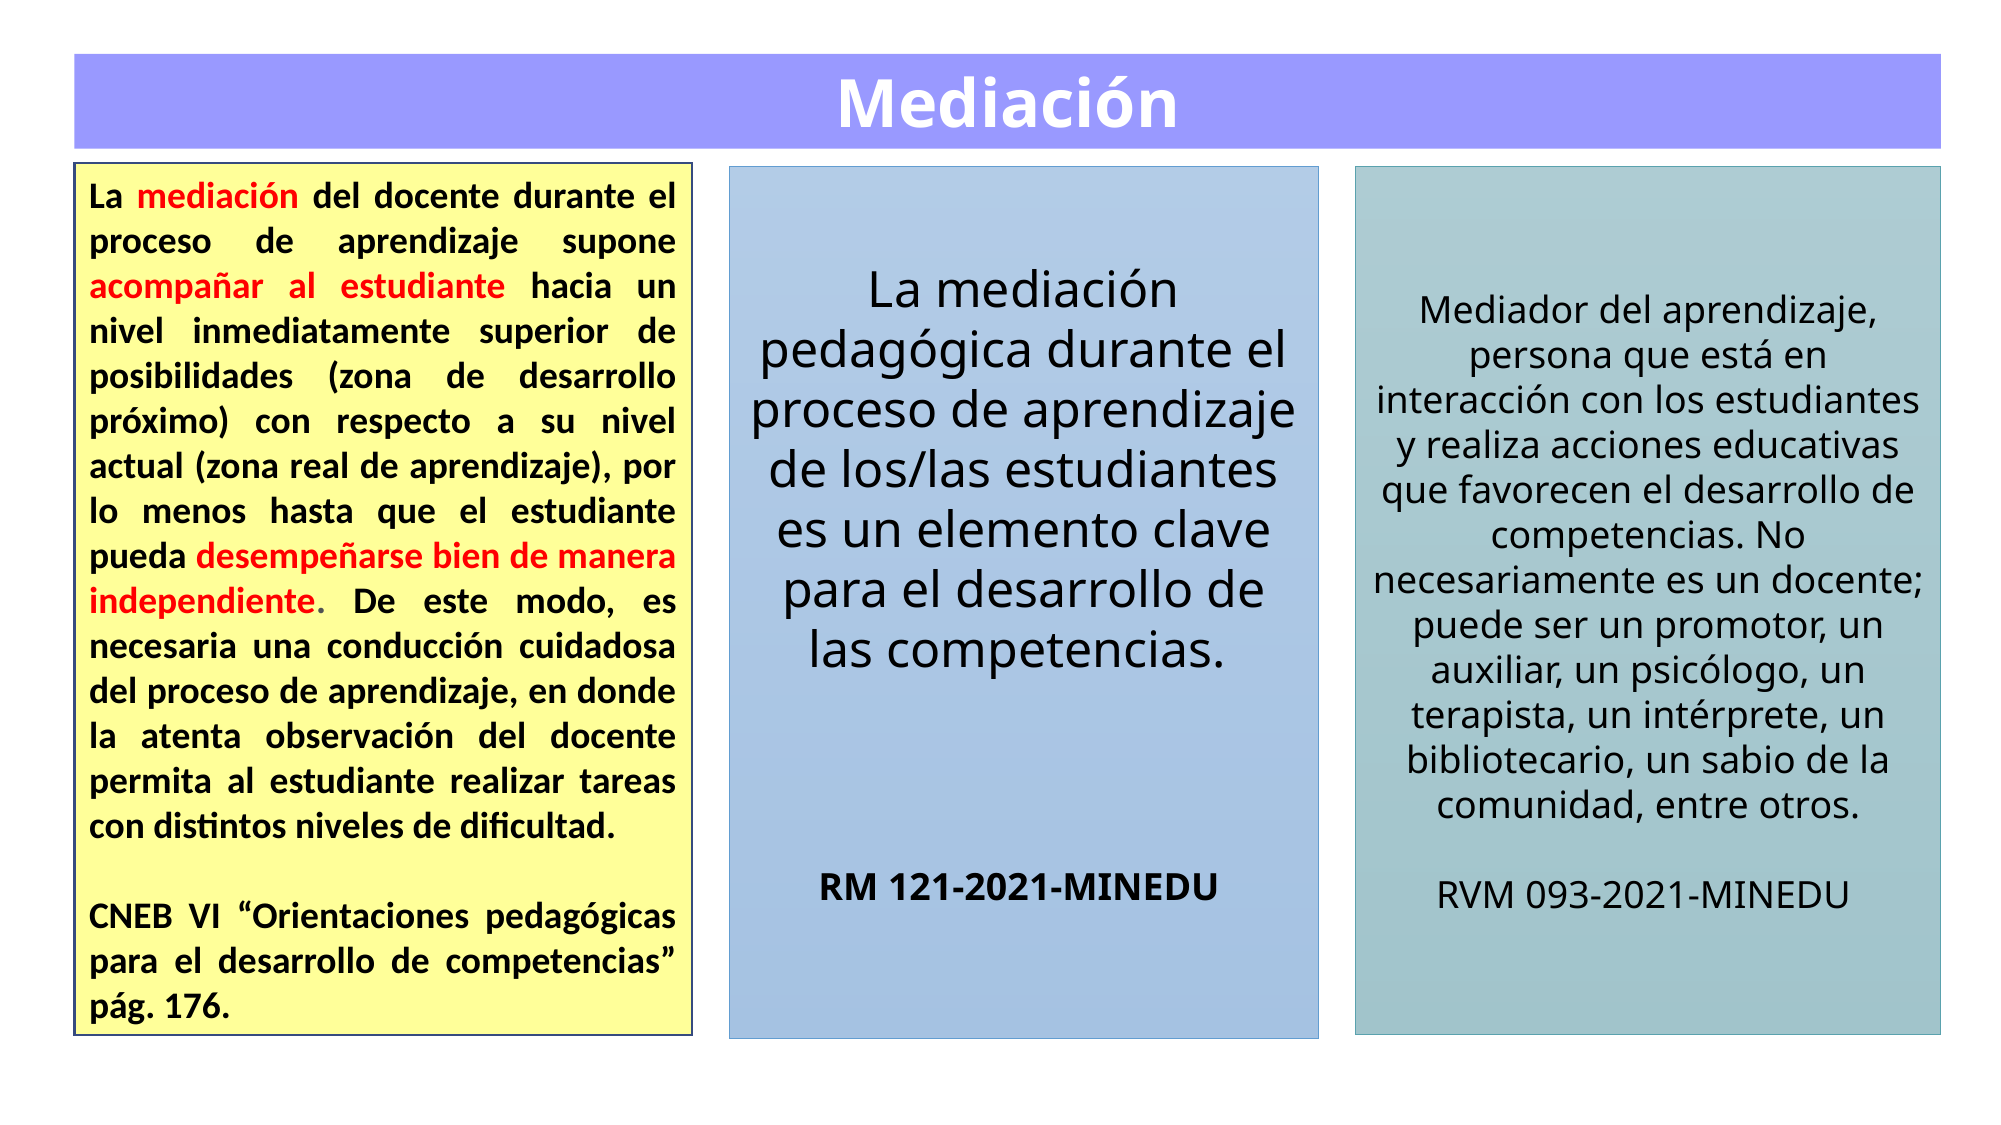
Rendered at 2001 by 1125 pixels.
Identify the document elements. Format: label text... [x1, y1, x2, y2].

text_box La mediación pedagógica durante el proceso de aprendizaje de los/las estudiantes es un elemento clave para el desarrollo de las competencias. RM 121-2021-MINEDU [729, 166, 1319, 1039]
text_box La mediación del docente durante el proceso de aprendizaje supone acompañar al estudiante hacia un nivel inmediatamente superior de posibilidades (zona de desarrollo próximo) con respecto a su nivel actual (zona real de aprendizaje), por lo menos hasta que el estudiante pueda desempeñarse bien de manera independiente. De este modo, es necesaria una conducción cuidadosa del proceso de aprendizaje, en donde la atenta observación del docente permita al estudiante realizar tareas con distintos niveles de dificultad. CNEB VI “Orientaciones pedagógicas para el desarrollo de competencias” pág. 176. [73, 162, 693, 1036]
text_box Mediación [74, 53, 1941, 149]
text_box Mediador del aprendizaje, persona que está en interacción con los estudiantes y realiza acciones educativas que favorecen el desarrollo de competencias. No necesariamente es un docente; puede ser un promotor, un auxiliar, un psicólogo, un terapista, un intérprete, un bibliotecario, un sabio de la comunidad, entre otros. RVM 093-2021-MINEDU [1355, 166, 1941, 1035]
